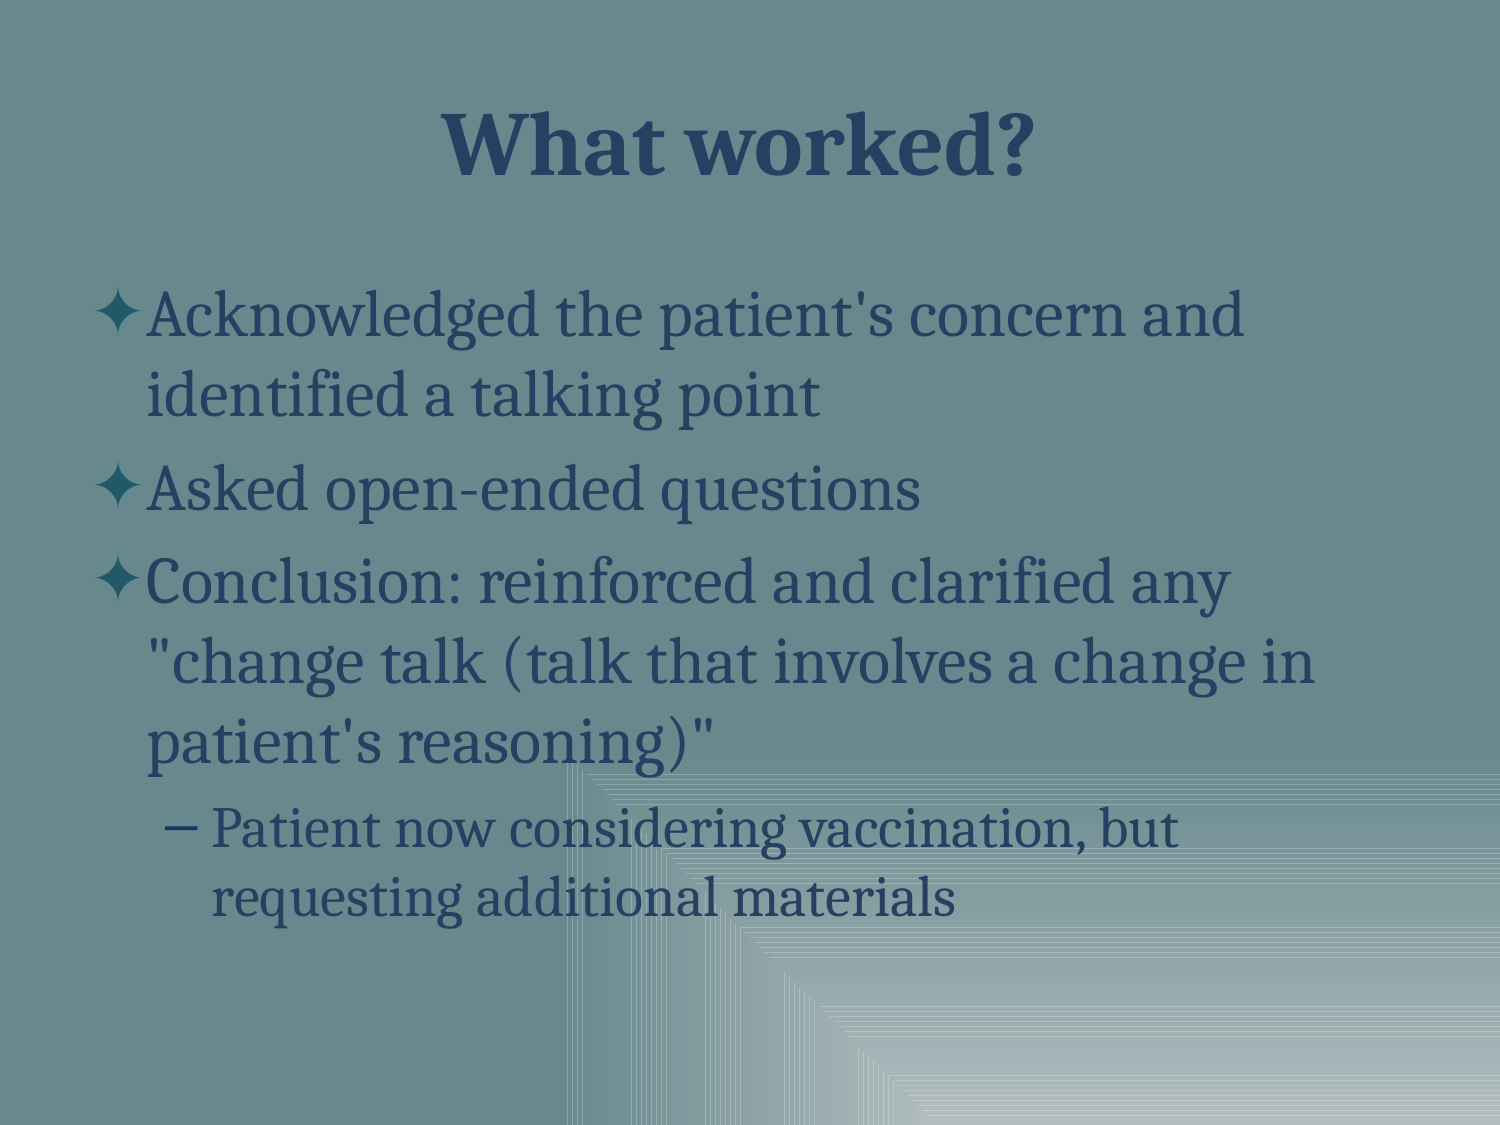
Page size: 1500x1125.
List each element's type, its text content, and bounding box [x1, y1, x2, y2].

title What worked? [75, 45, 1425, 233]
list Acknowledged the patient's concern and identified a talking point Asked open-ended questions Conclusion: reinforced and clarified any "change talk (talk that involves a change in patient's reasoning)" Patient now considering vaccination, but requesting additional materials [75, 262, 1425, 1005]
